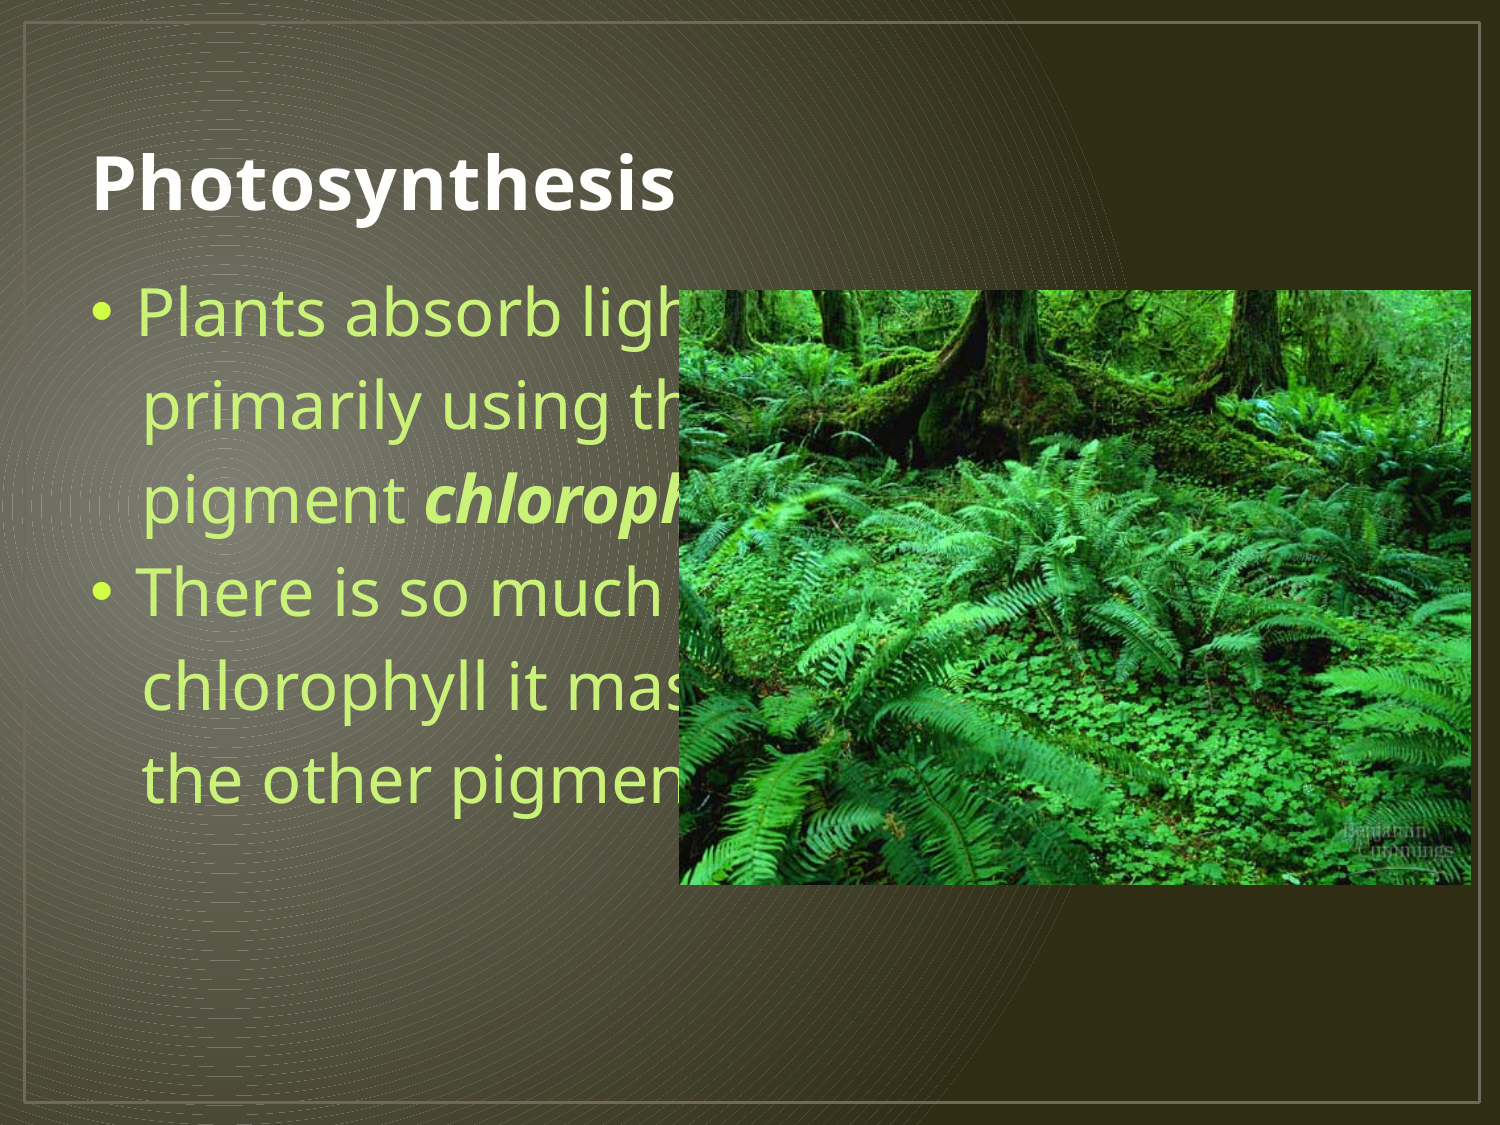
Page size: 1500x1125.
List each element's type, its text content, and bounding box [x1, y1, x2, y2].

title Photosynthesis [75, 45, 1425, 233]
list Plants absorb light primarily using the pigment chlorophyll. There is so much chlorophyll it masks the other pigments. [75, 262, 1425, 1005]
picture [678, 290, 1471, 885]
